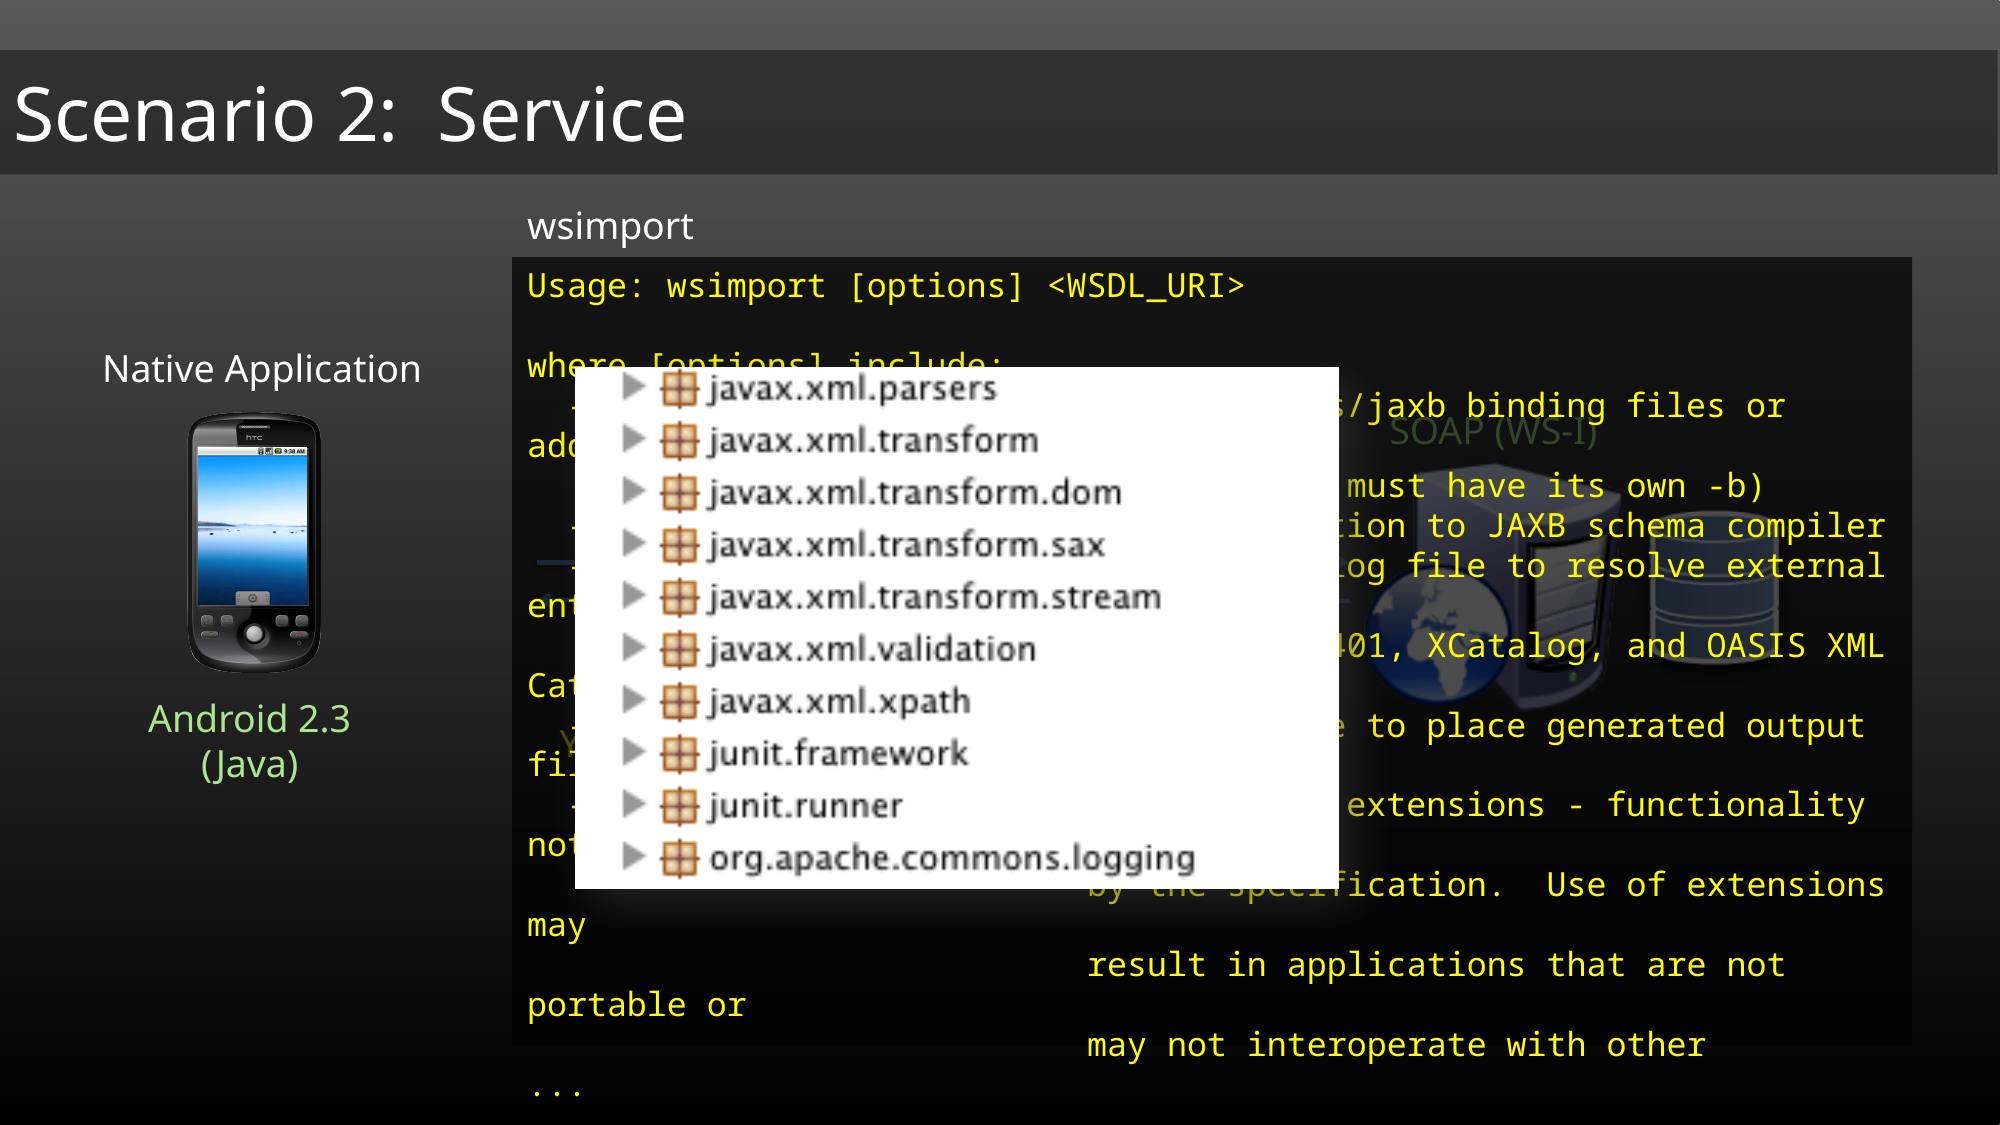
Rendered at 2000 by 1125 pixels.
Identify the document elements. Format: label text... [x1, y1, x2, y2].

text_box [511, 194, 1913, 1045]
picture [574, 367, 1339, 890]
text_box Android 2.3 (Java) [87, 687, 413, 793]
text_box Native Application [87, 337, 438, 443]
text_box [186, 412, 321, 673]
